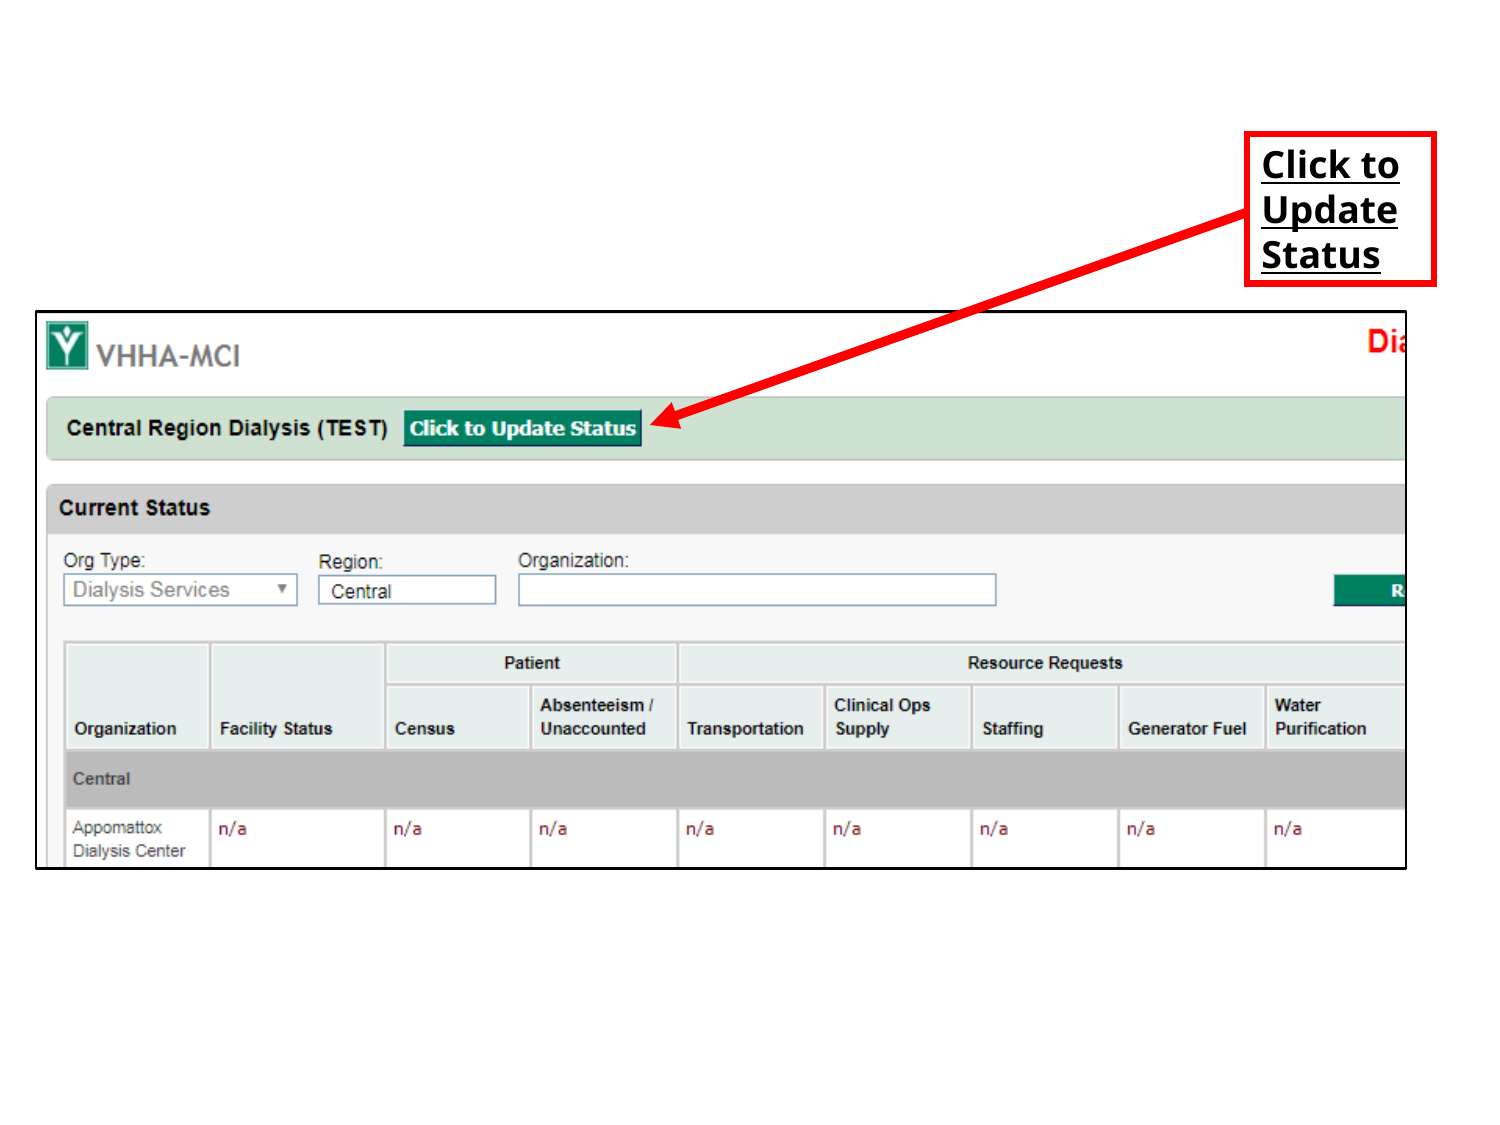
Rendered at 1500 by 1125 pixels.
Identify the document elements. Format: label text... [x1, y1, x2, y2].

text_box Click to Update Status [1246, 133, 1435, 284]
picture [37, 312, 1405, 868]
